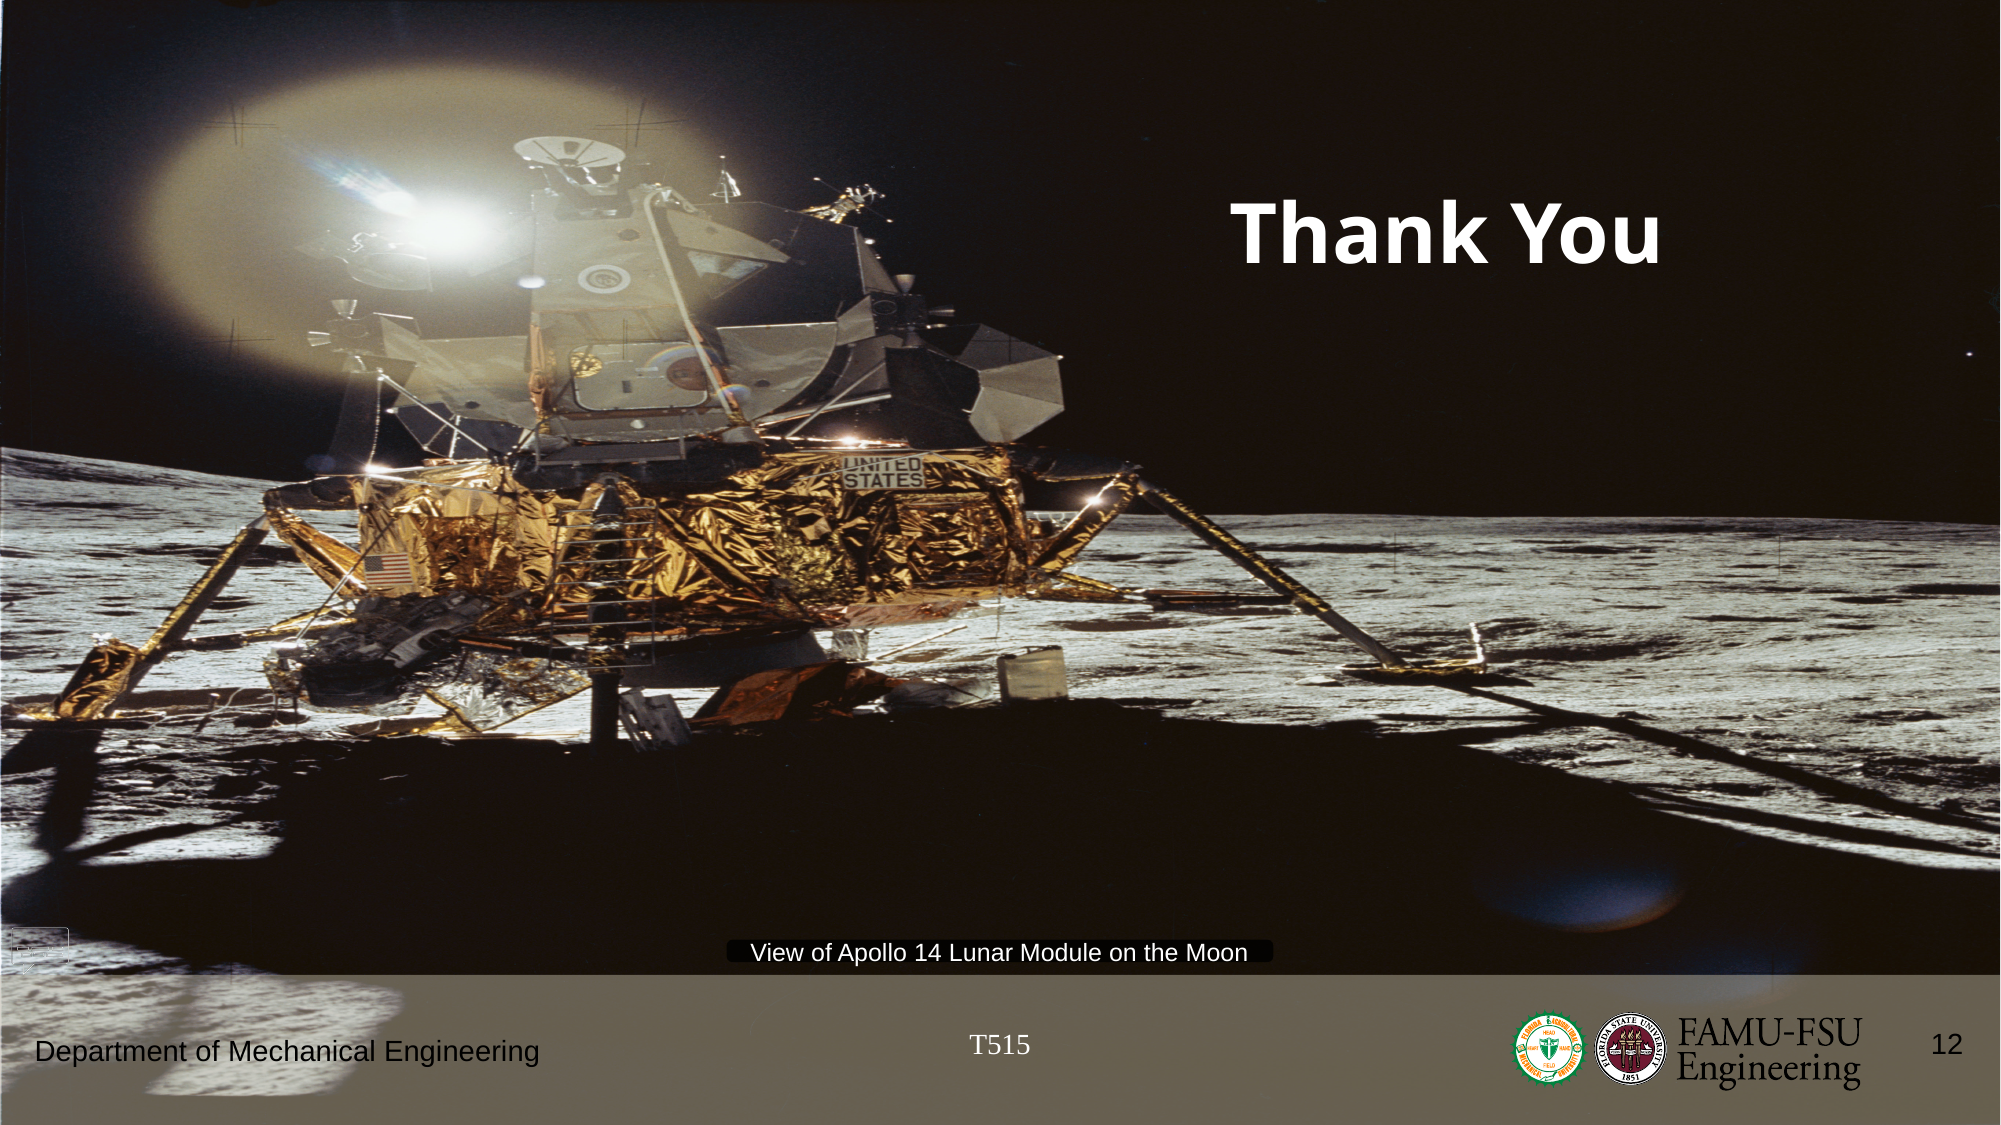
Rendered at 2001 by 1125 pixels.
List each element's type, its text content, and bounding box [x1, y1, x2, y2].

title Thank You [1031, 155, 1863, 319]
slide_number 12 [1862, 1017, 1978, 1078]
footer T515 [662, 1017, 1338, 1078]
picture [0, 0, 2001, 1125]
text_box View of Apollo 14 Lunar Module on the Moon [725, 938, 1275, 964]
